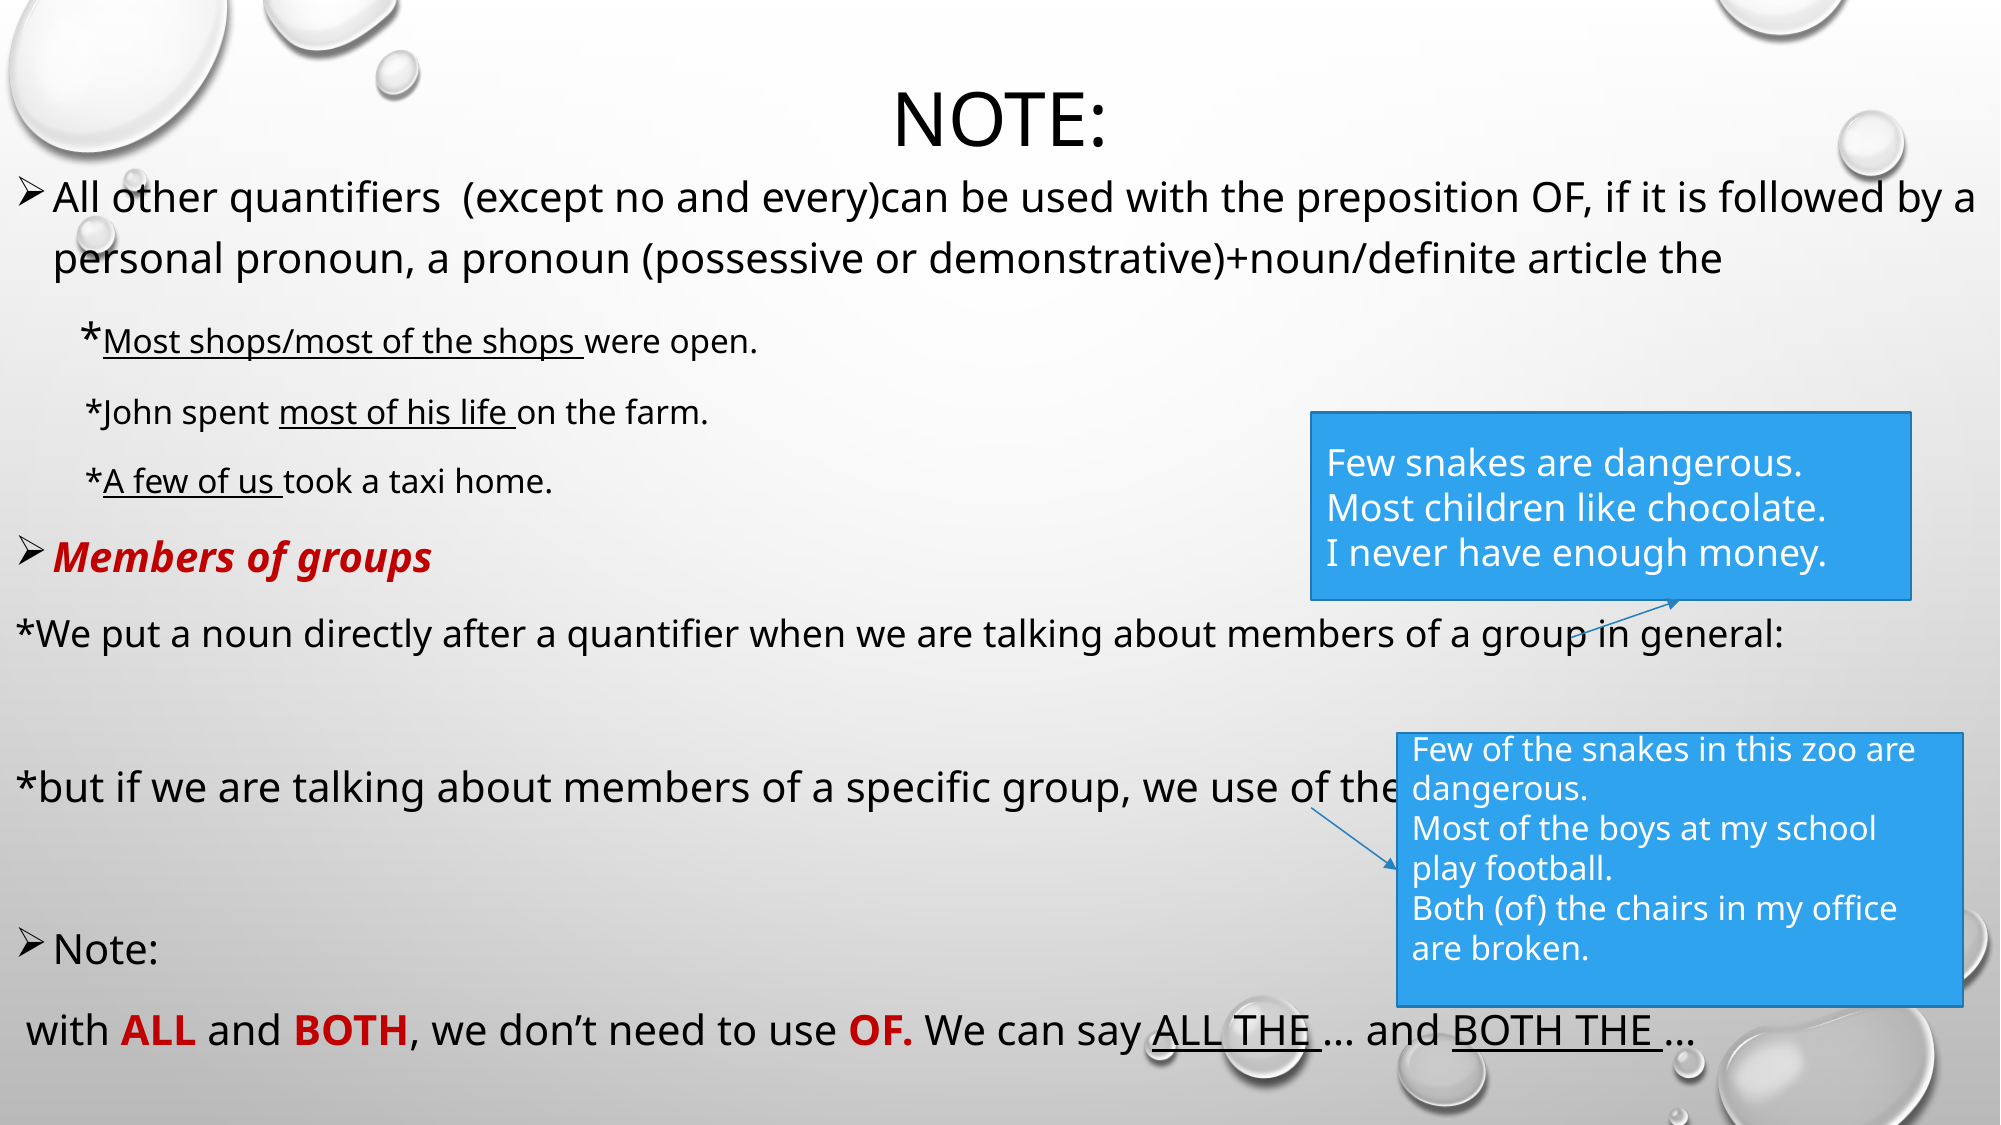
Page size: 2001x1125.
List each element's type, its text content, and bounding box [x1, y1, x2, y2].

list All other quantifiers (except no and every)can be used with the preposition OF, if it is followed by a personal pronoun, a pronoun (possessive or demonstrative)+noun/definite article the *Most shops/most of the shops were open. *John spent most of his life on the farm. *A few of us took a taxi home. Members of groups *We put a noun directly after a quantifier when we are talking about members of a group in general: *but if we are talking about members of a specific group, we use of the as well: Note: with ALL and BOTH, we don’t need to use OF. We can say ALL THE … and BOTH THE … [0, 153, 2000, 1125]
title Note: [149, 61, 1851, 153]
text_box Few snakes are dangerous. Most children like chocolate. I never have enough money. [1310, 411, 1912, 601]
picture [0, 0, 2000, 153]
text_box Few of the snakes in this zoo are dangerous. Most of the boys at my school play football. Both (of) the chairs in my office are broken. [1396, 732, 1964, 1008]
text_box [1310, 807, 1398, 871]
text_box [1570, 599, 1681, 638]
